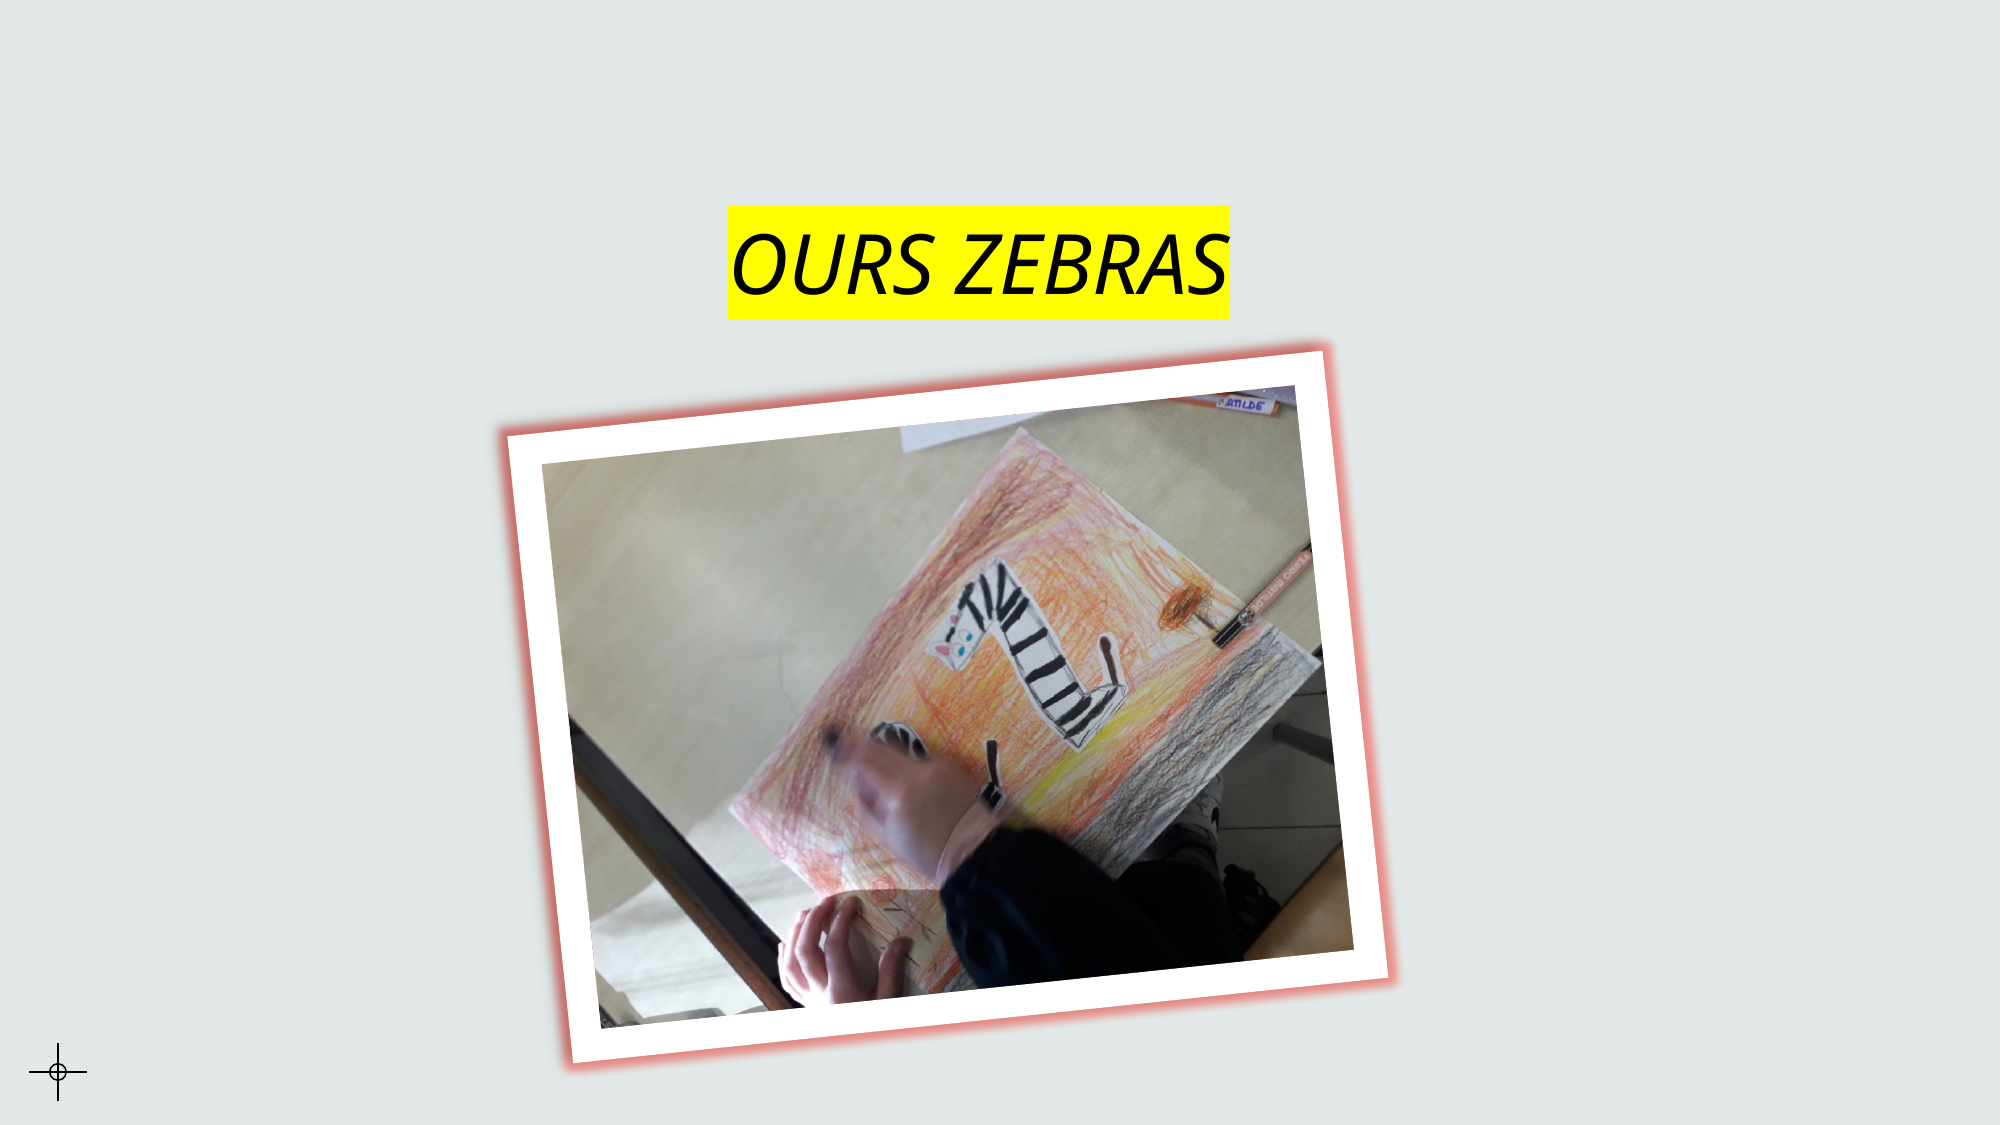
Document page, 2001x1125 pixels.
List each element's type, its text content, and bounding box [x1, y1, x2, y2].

picture [543, 462, 569, 713]
title OURS ZEBRAS [200, 59, 1758, 319]
picture [1327, 703, 1353, 952]
picture [952, 386, 1298, 422]
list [569, 422, 1327, 991]
picture [598, 991, 952, 1028]
